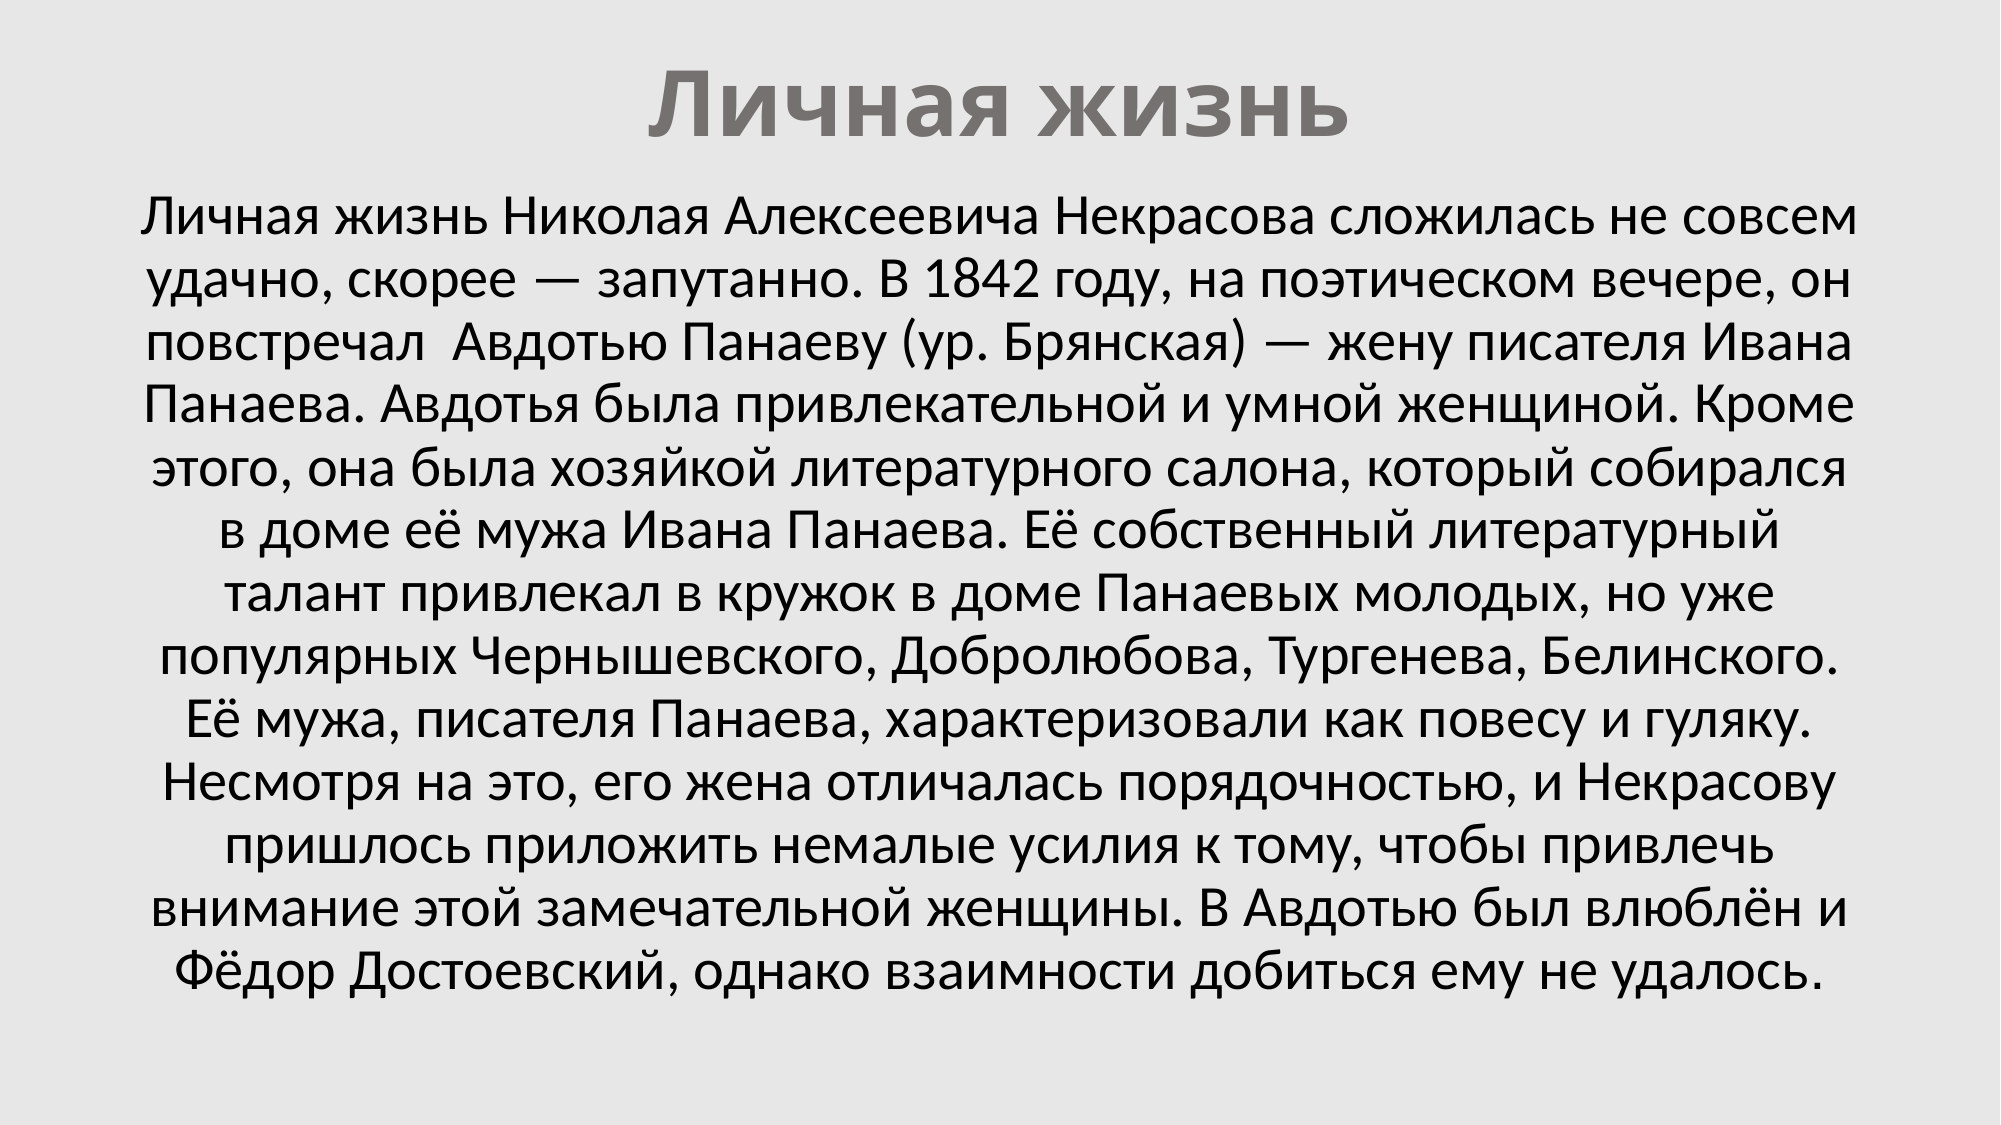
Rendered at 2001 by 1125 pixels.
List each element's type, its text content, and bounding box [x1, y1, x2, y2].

title Личная жизнь [137, 0, 1863, 176]
list Личная жизнь Николая Алексеевича Некрасова сложилась не совсем удачно, скорее — запутанно. В 1842 году, на поэтическом вечере, он повстречал Авдотью Панаеву (ур. Брянская) — жену писателя Ивана Панаева. Авдотья была привлекательной и умной женщиной. Кроме этого, она была хозяйкой литературного салона, который собирался в доме её мужа Ивана Панаева. Её собственный литературный талант привлекал в кружок в доме Панаевых молодых, но уже популярных Чернышевского, Добролюбова, Тургенева, Белинского. Её мужа, писателя Панаева, характеризовали как повесу и гуляку. Несмотря на это, его жена отличалась порядочностью, и Некрасову пришлось приложить немалые усилия к тому, чтобы привлечь внимание этой замечательной женщины. В Авдотью был влюблён и Фёдор Достоевский, однако взаимности добиться ему не удалось. [122, 176, 1878, 837]
